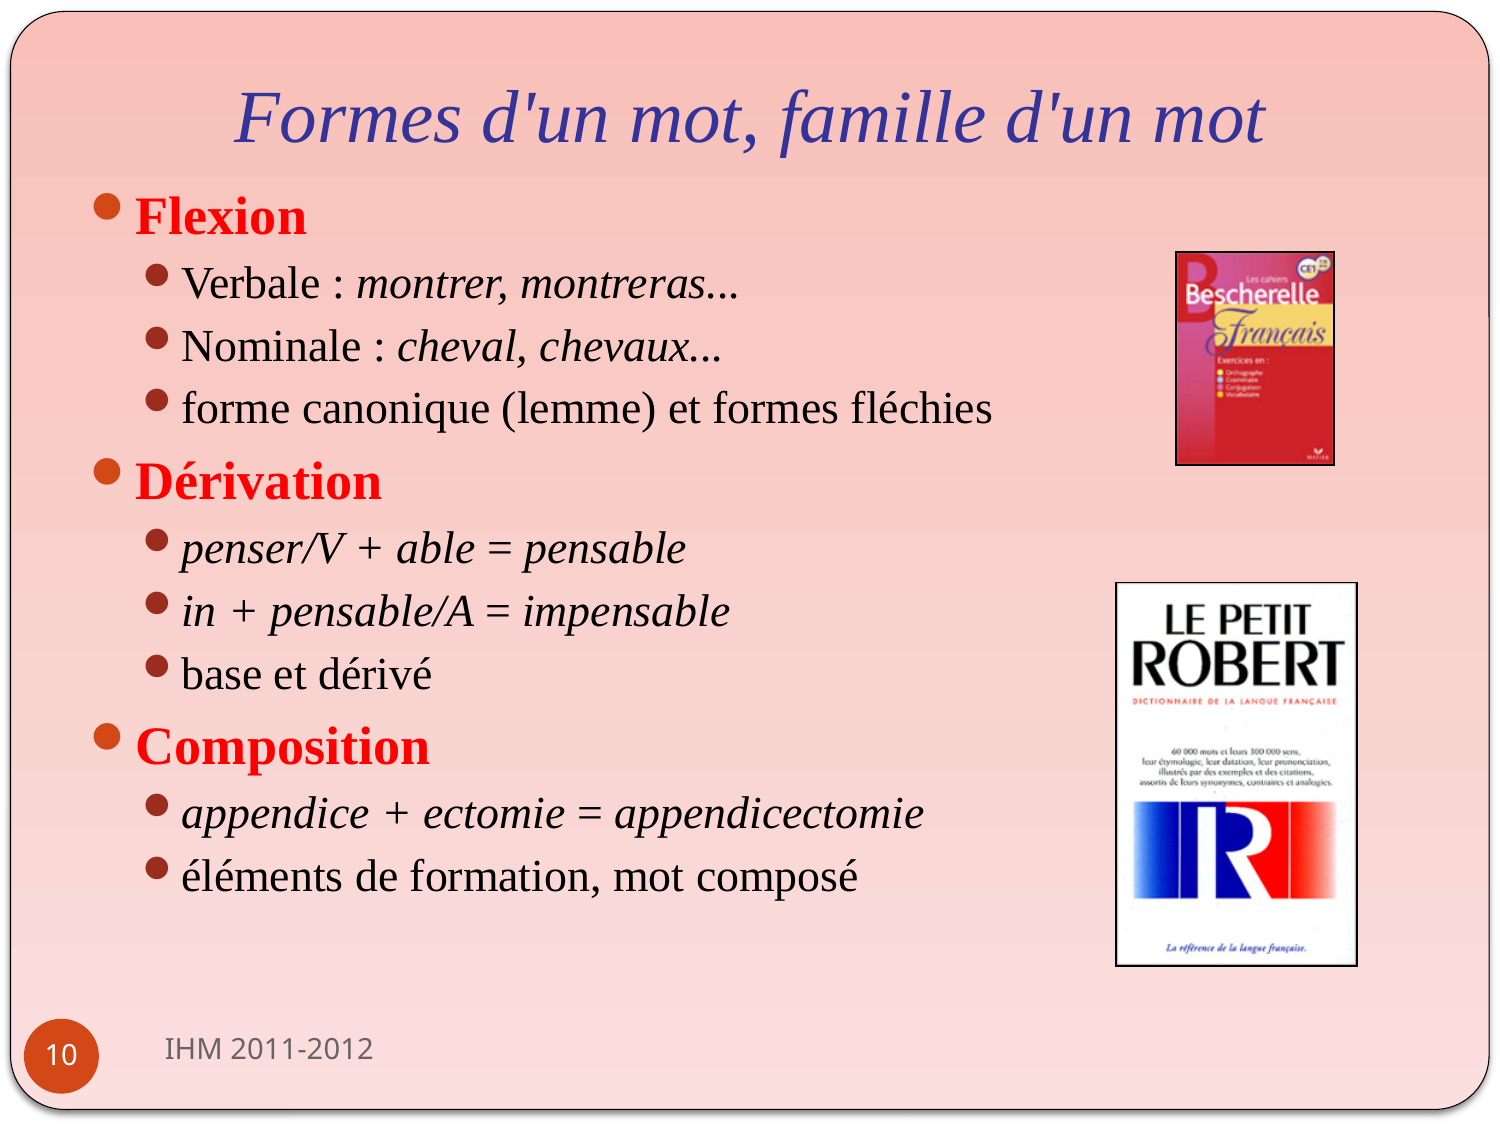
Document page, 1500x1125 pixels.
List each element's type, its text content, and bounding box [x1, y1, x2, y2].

footer IHM 2011-2012 [150, 1012, 800, 1088]
picture [1176, 252, 1334, 465]
title Formes d'un mot, famille d'un mot [75, 45, 1425, 172]
slide_number 10 [23, 1018, 99, 1094]
picture [1116, 582, 1357, 966]
list Flexion Verbale : montrer, montreras... Nominale : cheval, chevaux... forme canonique (lemme) et formes fléchies Dérivation penser/V + able = pensable in + pensable/A = impensable base et dérivé Composition appendice + ectomie = appendicectomie éléments de formation, mot composé [75, 172, 1425, 1005]
